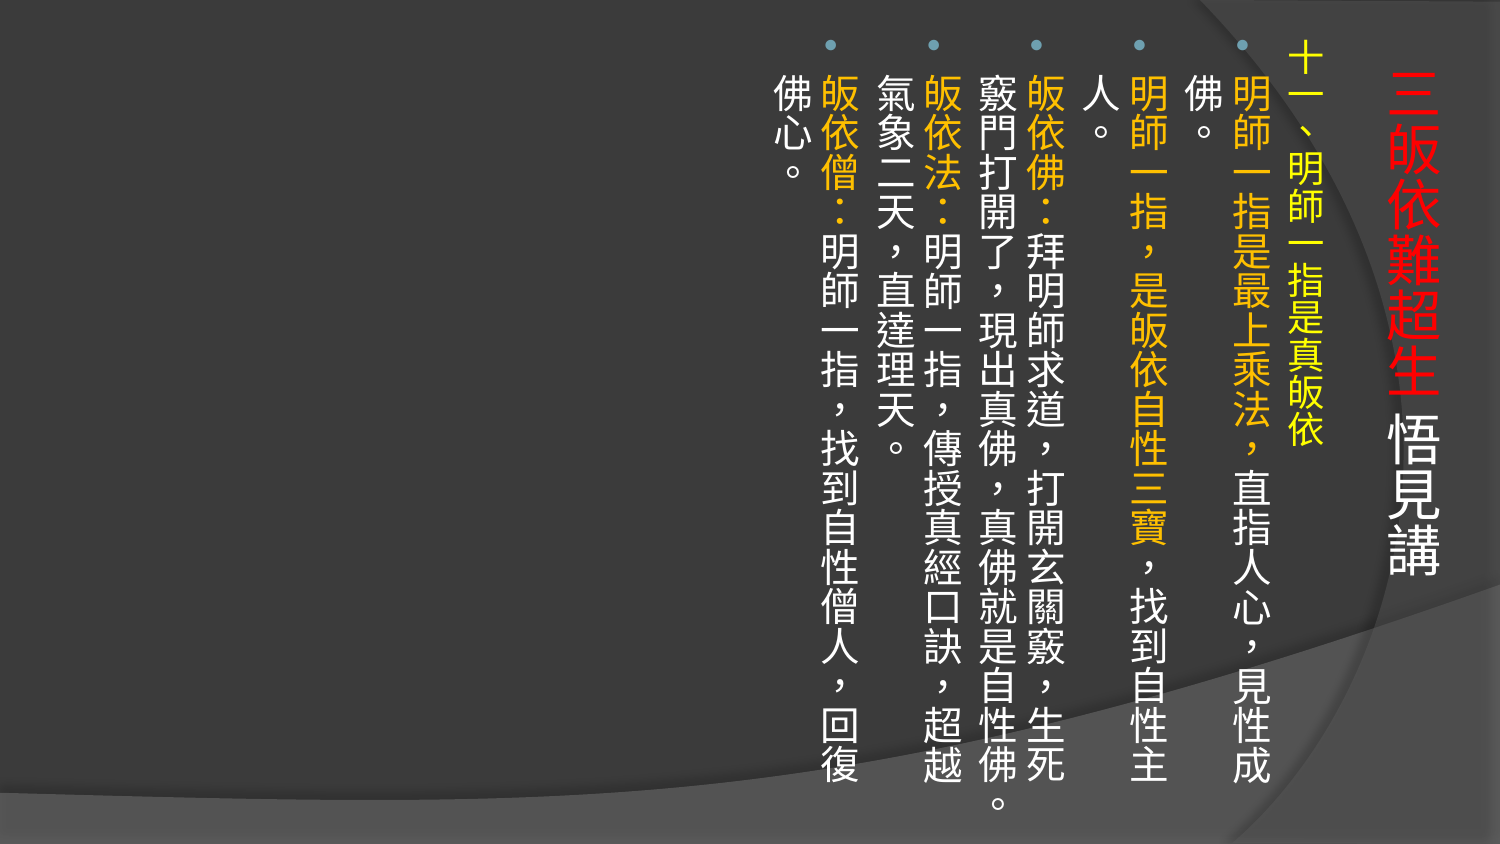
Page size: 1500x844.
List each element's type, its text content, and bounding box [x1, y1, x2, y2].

list 十一、明師一指是真皈依 明師一指是最上乘法，直指人心，見性成佛。 明師一指，是皈依自性三寶，找到自性主人。 皈依佛：拜明師求道，打開玄關竅，生死竅門打開了，現出真佛，真佛就是自性佛。 皈依法：明師一指，傳授真經口訣，超越氣象二天，直達理天。 皈依僧：明師一指，找到自性僧人，回復佛心。 [29, 20, 1353, 824]
title 三皈依難超生 悟見講 [1353, 43, 1473, 812]
